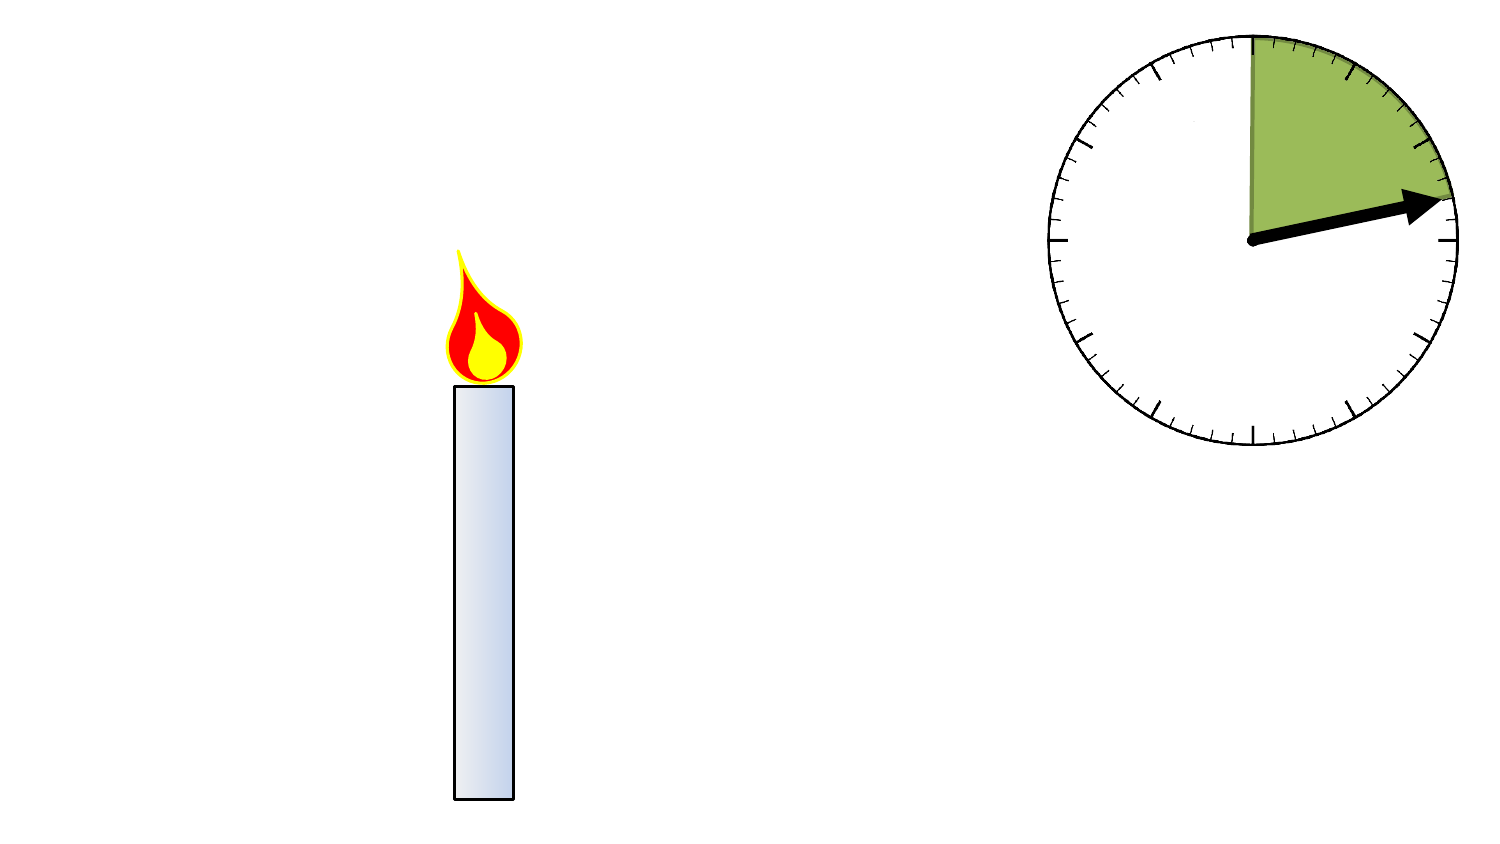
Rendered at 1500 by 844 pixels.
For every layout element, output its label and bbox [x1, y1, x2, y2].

text_box [445, 308, 524, 382]
picture [1045, 31, 1465, 446]
text_box [1250, 199, 1443, 241]
text_box [453, 384, 516, 802]
